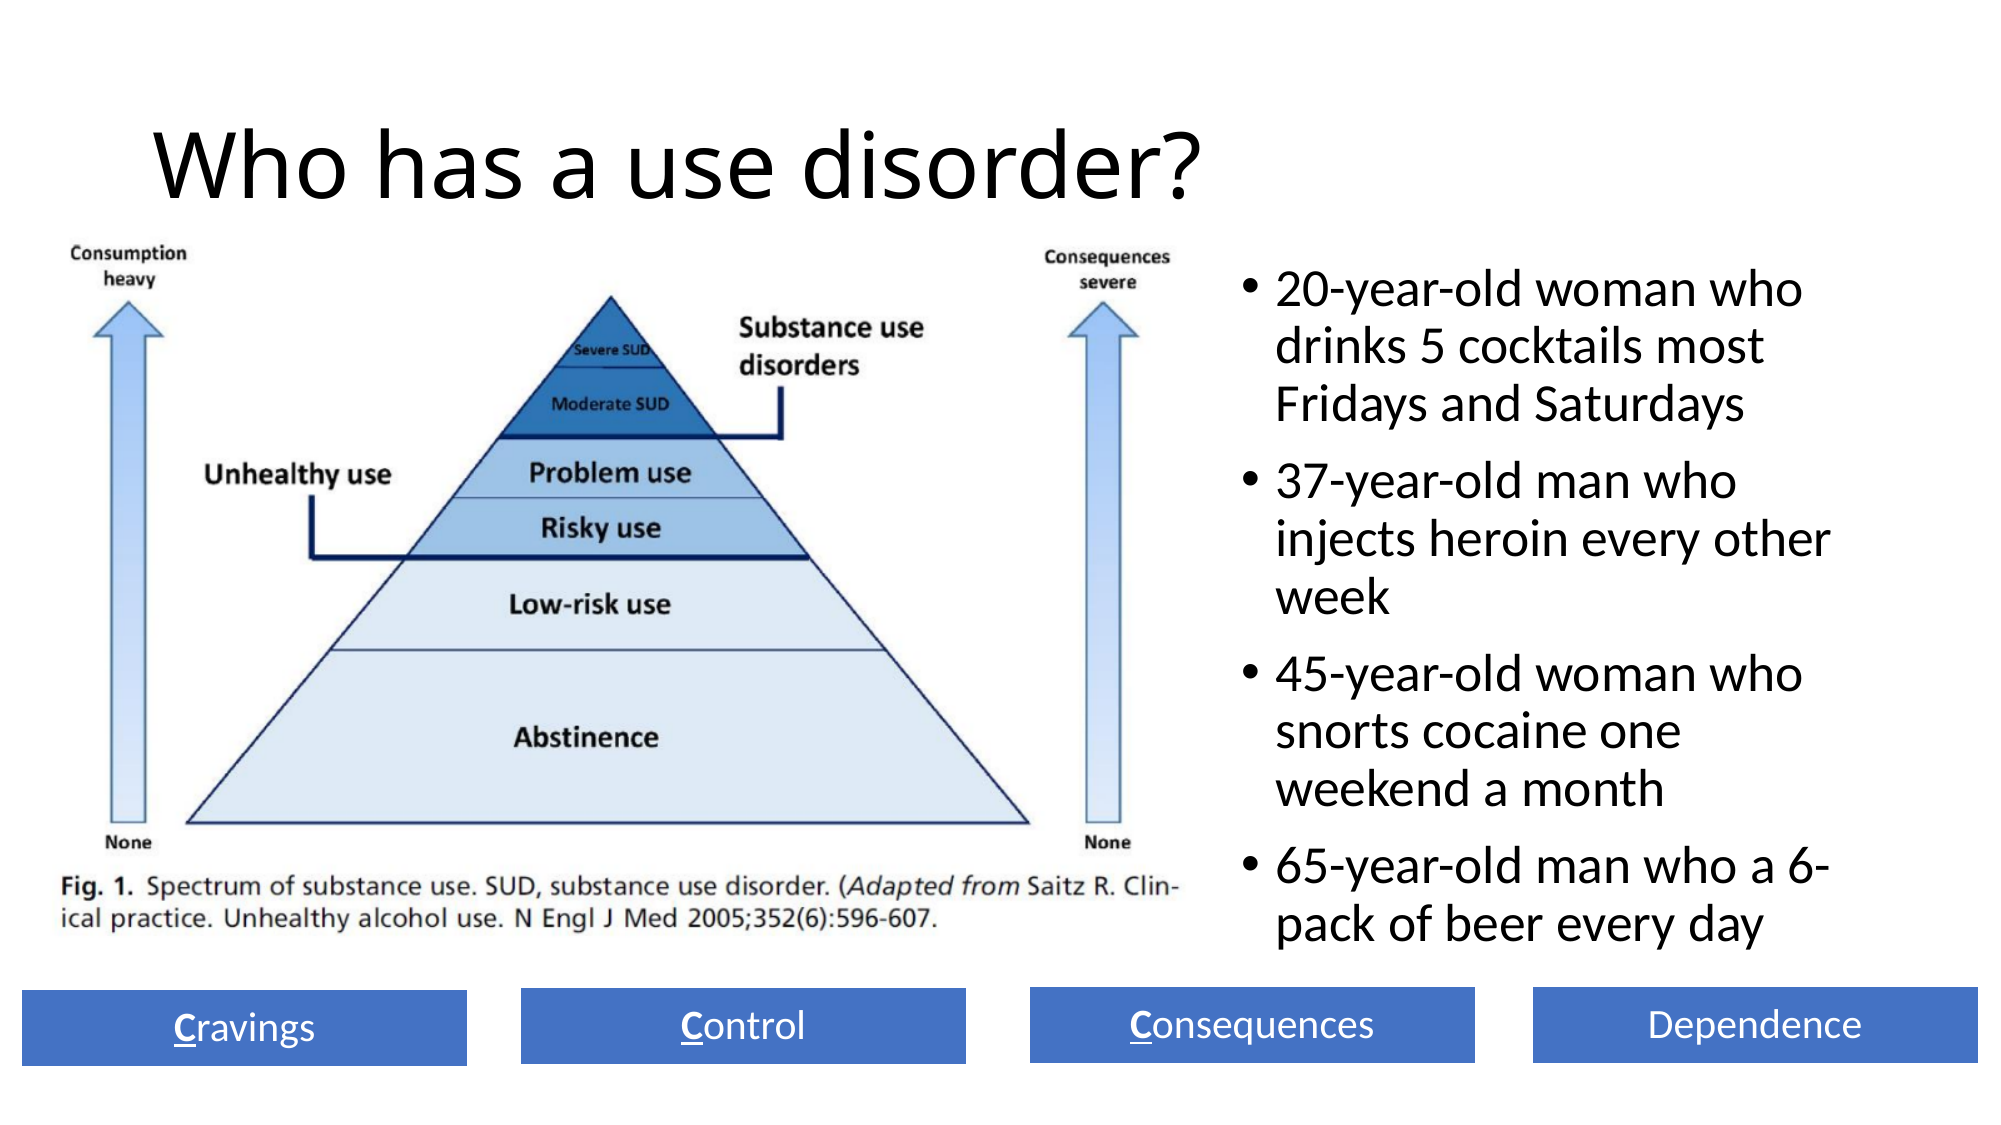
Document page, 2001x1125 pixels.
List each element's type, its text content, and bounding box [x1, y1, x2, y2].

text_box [23, 990, 467, 1065]
picture [1, 213, 1227, 946]
list 20-year-old woman who drinks 5 cocktails most Fridays and Saturdays 37-year-old man who injects heroin every other week 45-year-old woman who snorts cocaine one weekend a month 65-year-old man who a 6-pack of beer every day [1226, 252, 1906, 967]
title Who has a use disorder? [137, 59, 1863, 252]
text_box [1030, 988, 1474, 1063]
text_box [521, 988, 966, 1063]
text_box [1533, 988, 1977, 1063]
